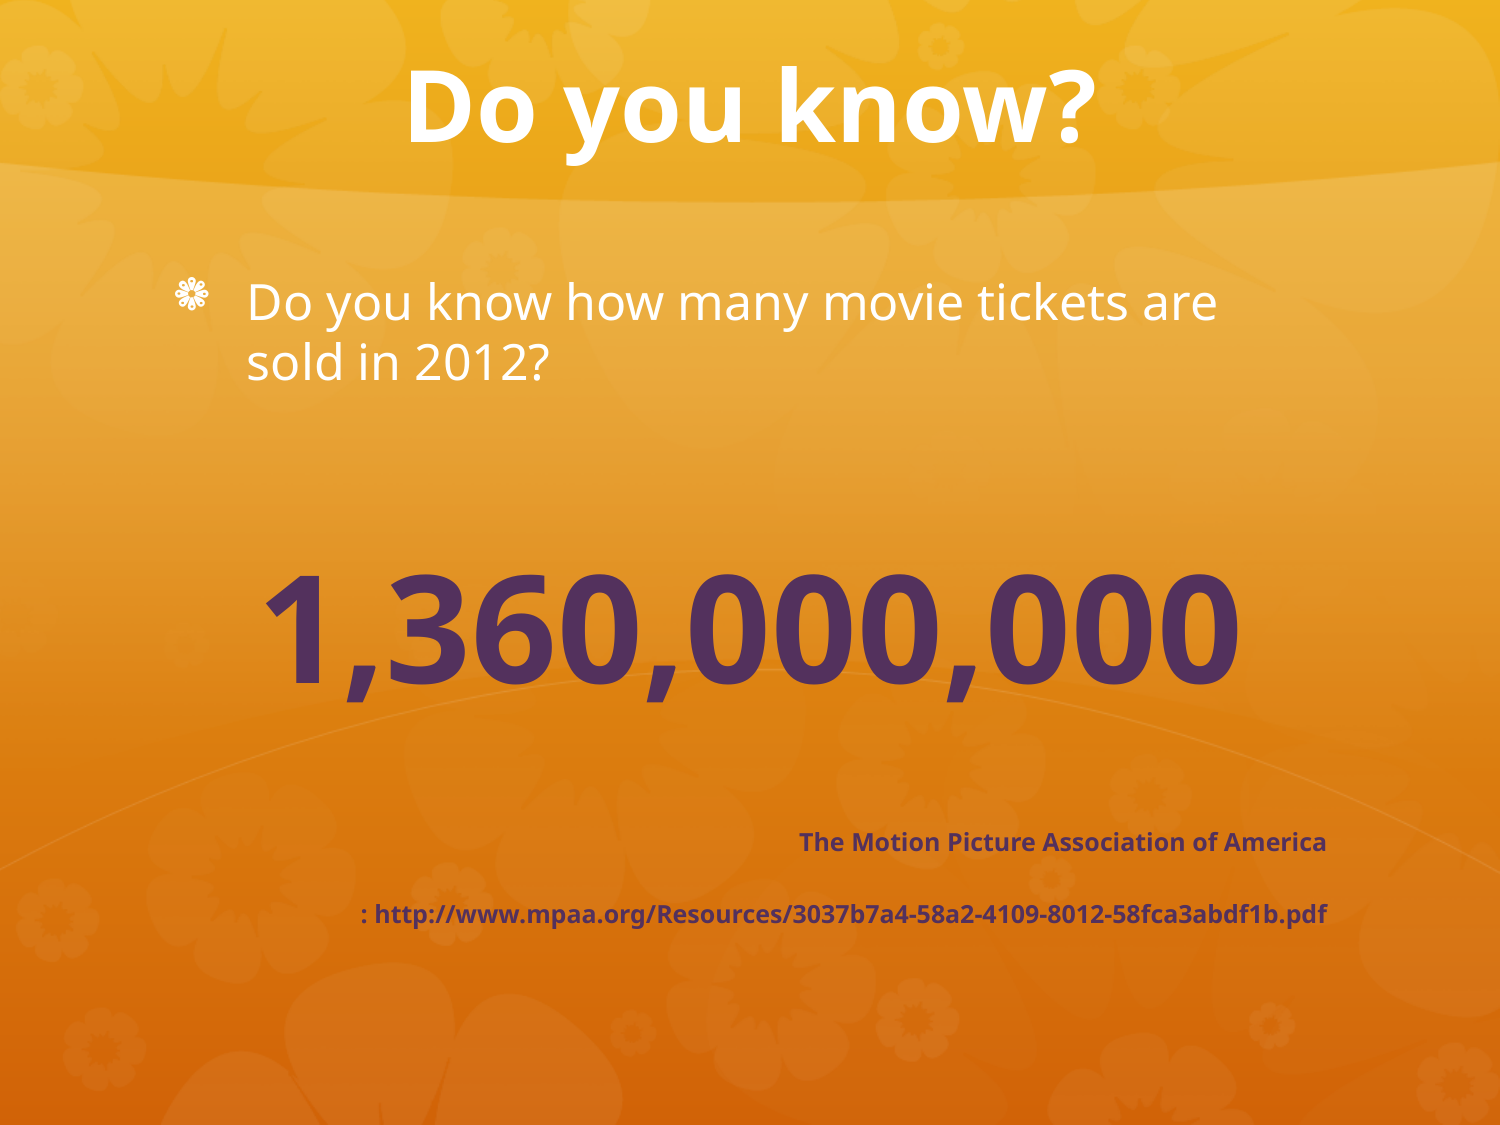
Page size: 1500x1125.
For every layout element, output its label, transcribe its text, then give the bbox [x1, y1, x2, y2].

picture [0, 0, 1500, 1125]
list Do you know how many movie tickets are sold in 2012? 1,360,000,000 The Motion Picture Association of America : http://www.mpaa.org/Resources/3037b7a4-58a2-4109-8012-58fca3abdf1b.pdf [156, 262, 1344, 967]
title Do you know? [127, 14, 1372, 203]
